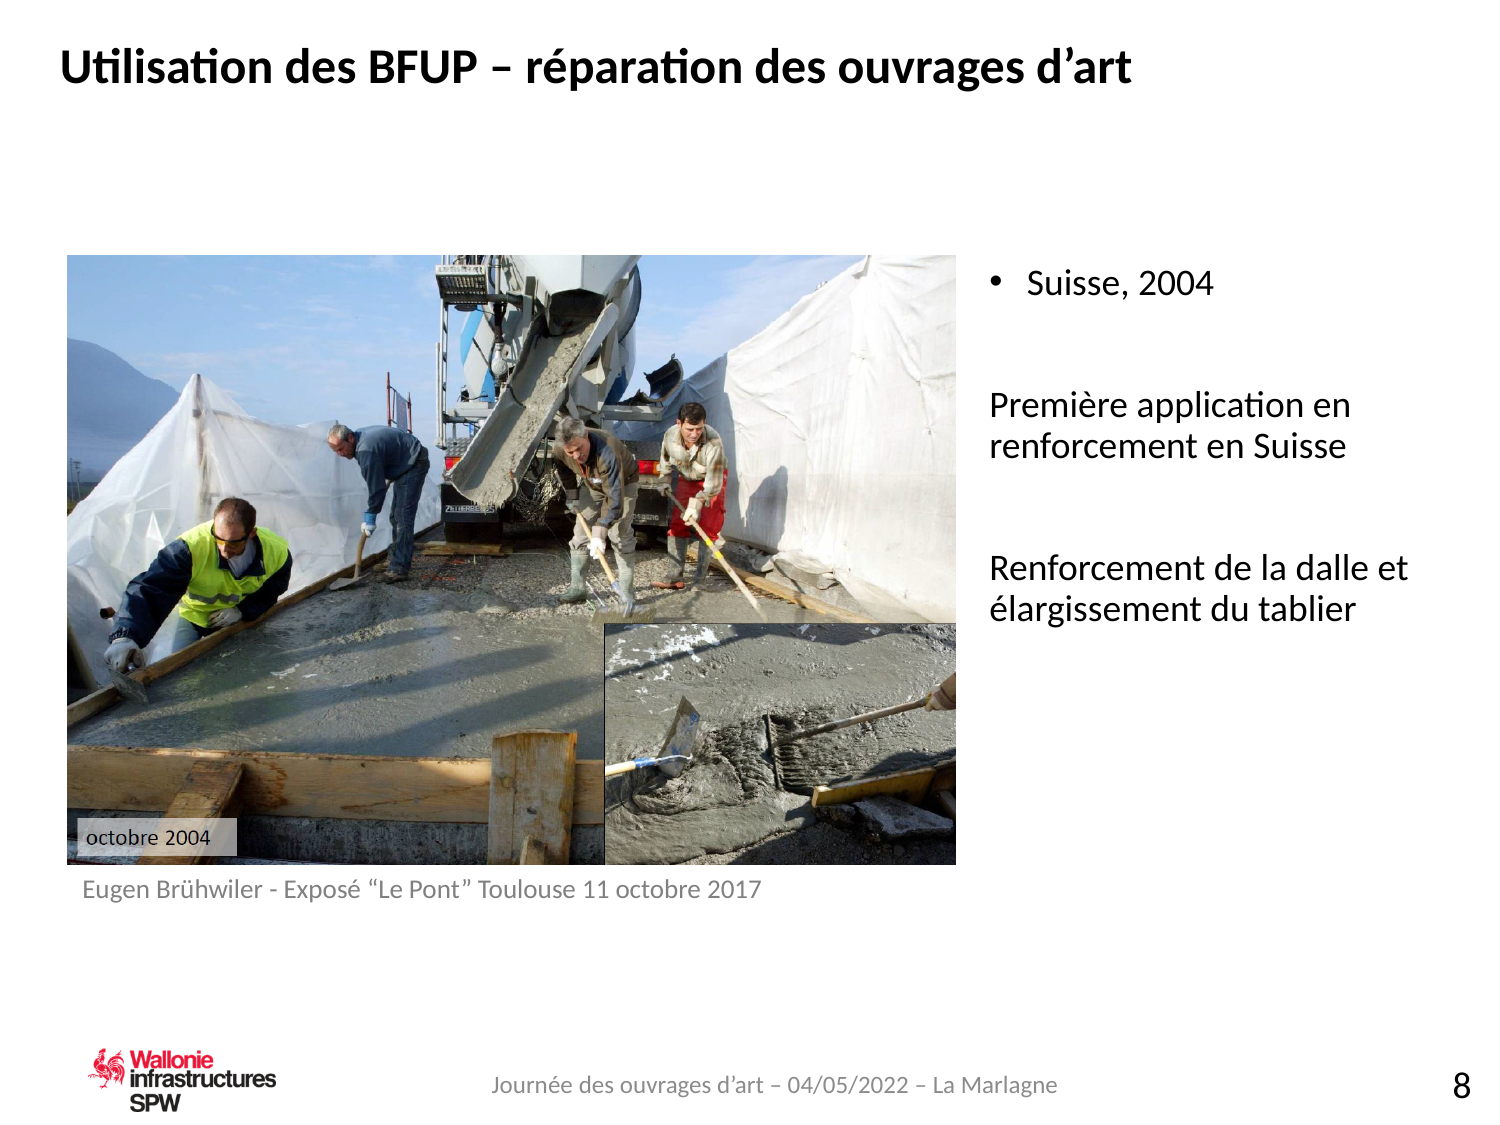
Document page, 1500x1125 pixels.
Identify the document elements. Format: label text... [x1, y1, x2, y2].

footer Journée des ouvrages d’art – 04/05/2022 – La Marlagne [459, 1053, 1098, 1114]
text_box Suisse, 2004 Première application en renforcement en Suisse Renforcement de la dalle et élargissement du tablier [974, 255, 1447, 962]
text_box Eugen Brühwiler - Exposé “Le Pont” Toulouse 11 octobre 2017 [67, 872, 956, 912]
slide_number 8 [1136, 1053, 1487, 1114]
picture [88, 1048, 276, 1112]
picture [67, 255, 956, 865]
text_box Utilisation des BFUP – réparation des ouvrages d’art [0, 26, 1500, 101]
